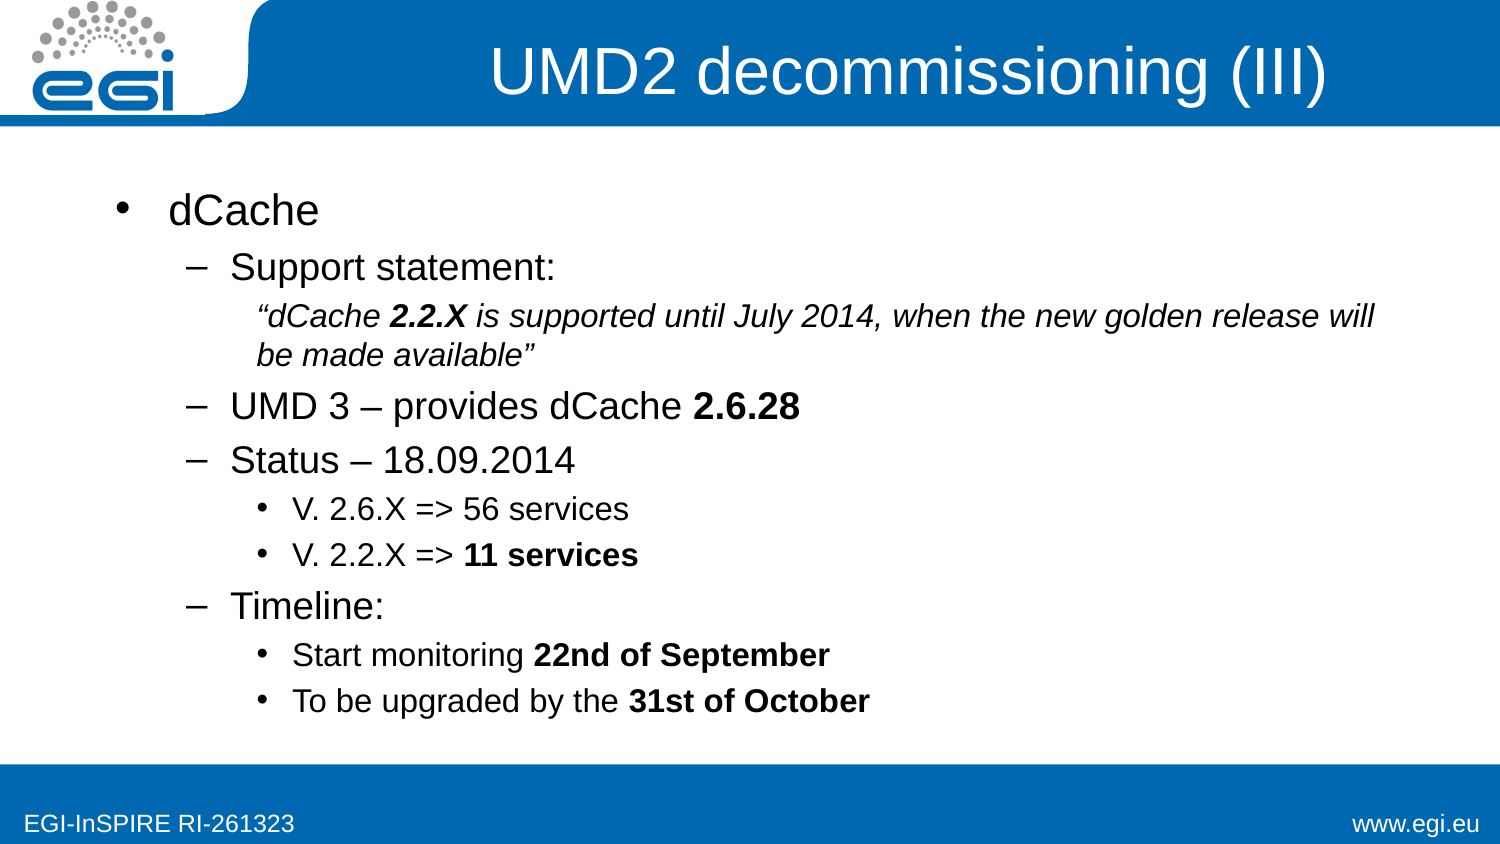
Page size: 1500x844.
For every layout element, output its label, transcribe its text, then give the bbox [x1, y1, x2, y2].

list dCache Support statement: “dCache 2.2.X is supported until July 2014, when the new golden release will be made available” UMD 3 – provides dCache 2.6.28 Status – 18.09.2014 V. 2.6.X => 56 services V. 2.2.X => 11 services Timeline: Start monitoring 22nd of September To be upgraded by the 31st of October [100, 173, 1425, 731]
title UMD2 decommissioning (III) [348, 14, 1471, 121]
picture [0, 0, 205, 115]
